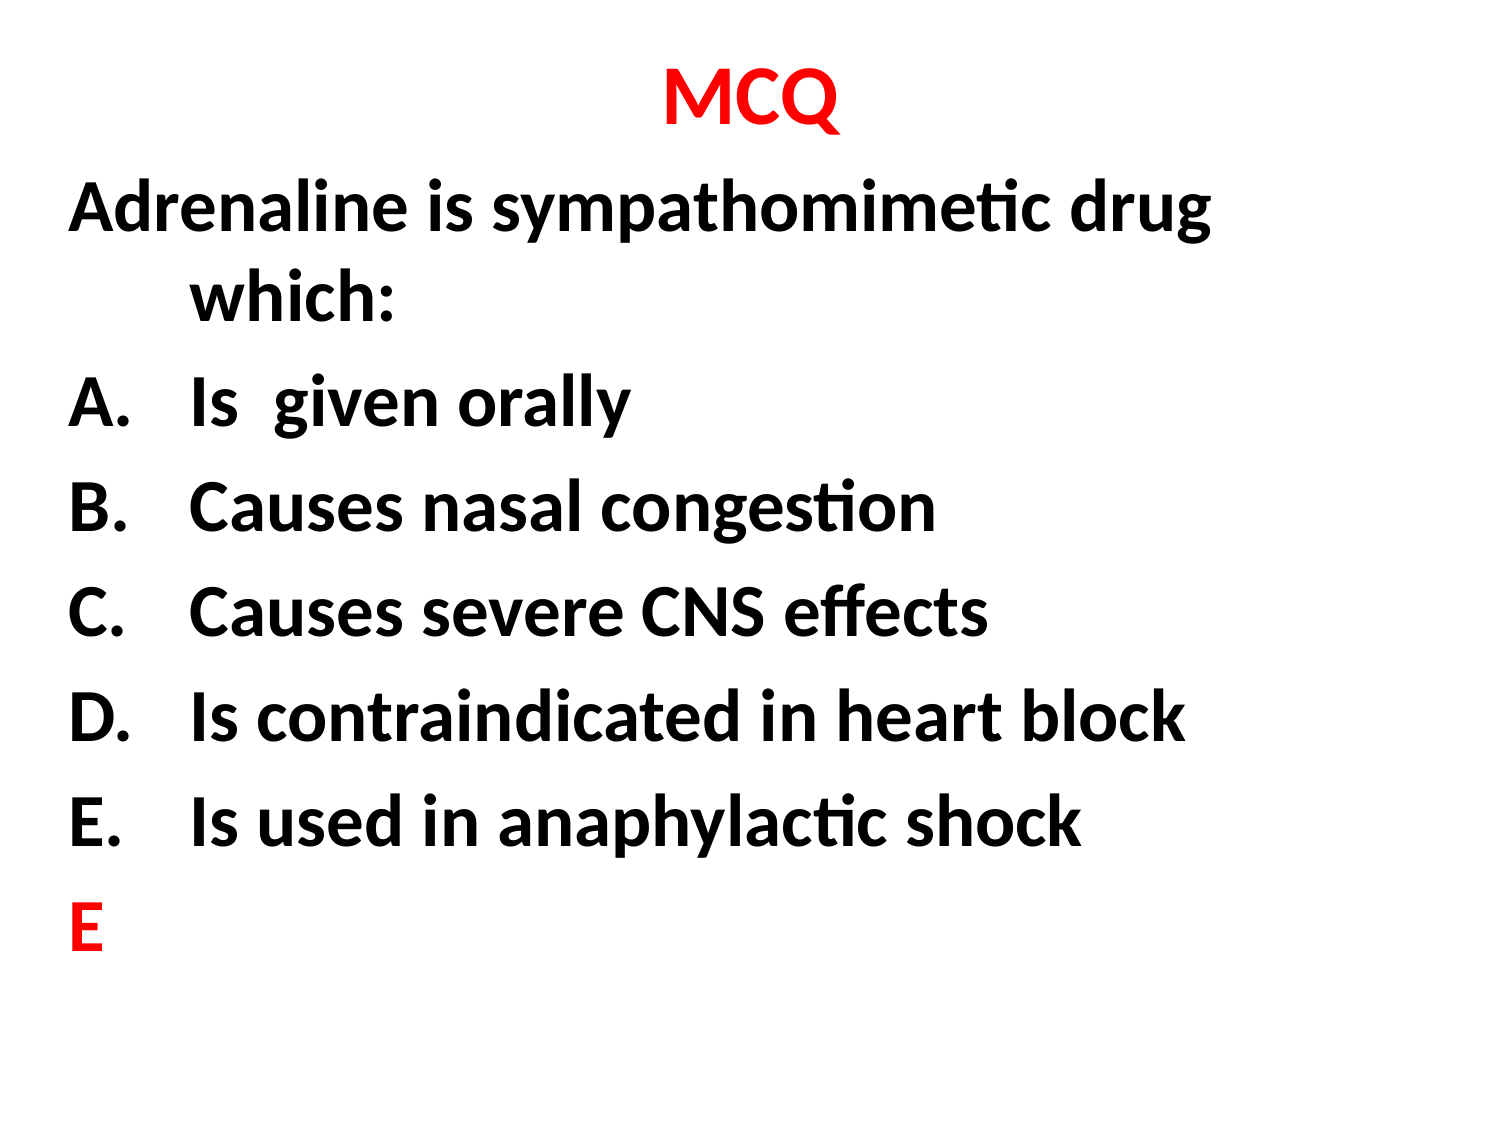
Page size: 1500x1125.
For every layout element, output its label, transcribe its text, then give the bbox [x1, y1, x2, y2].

list Adrenaline is sympathomimetic drug which: Is given orally Causes nasal congestion Causes severe CNS effects Is contraindicated in heart block Is used in anaphylactic shock E [53, 149, 1425, 1047]
title MCQ [75, 30, 1425, 149]
